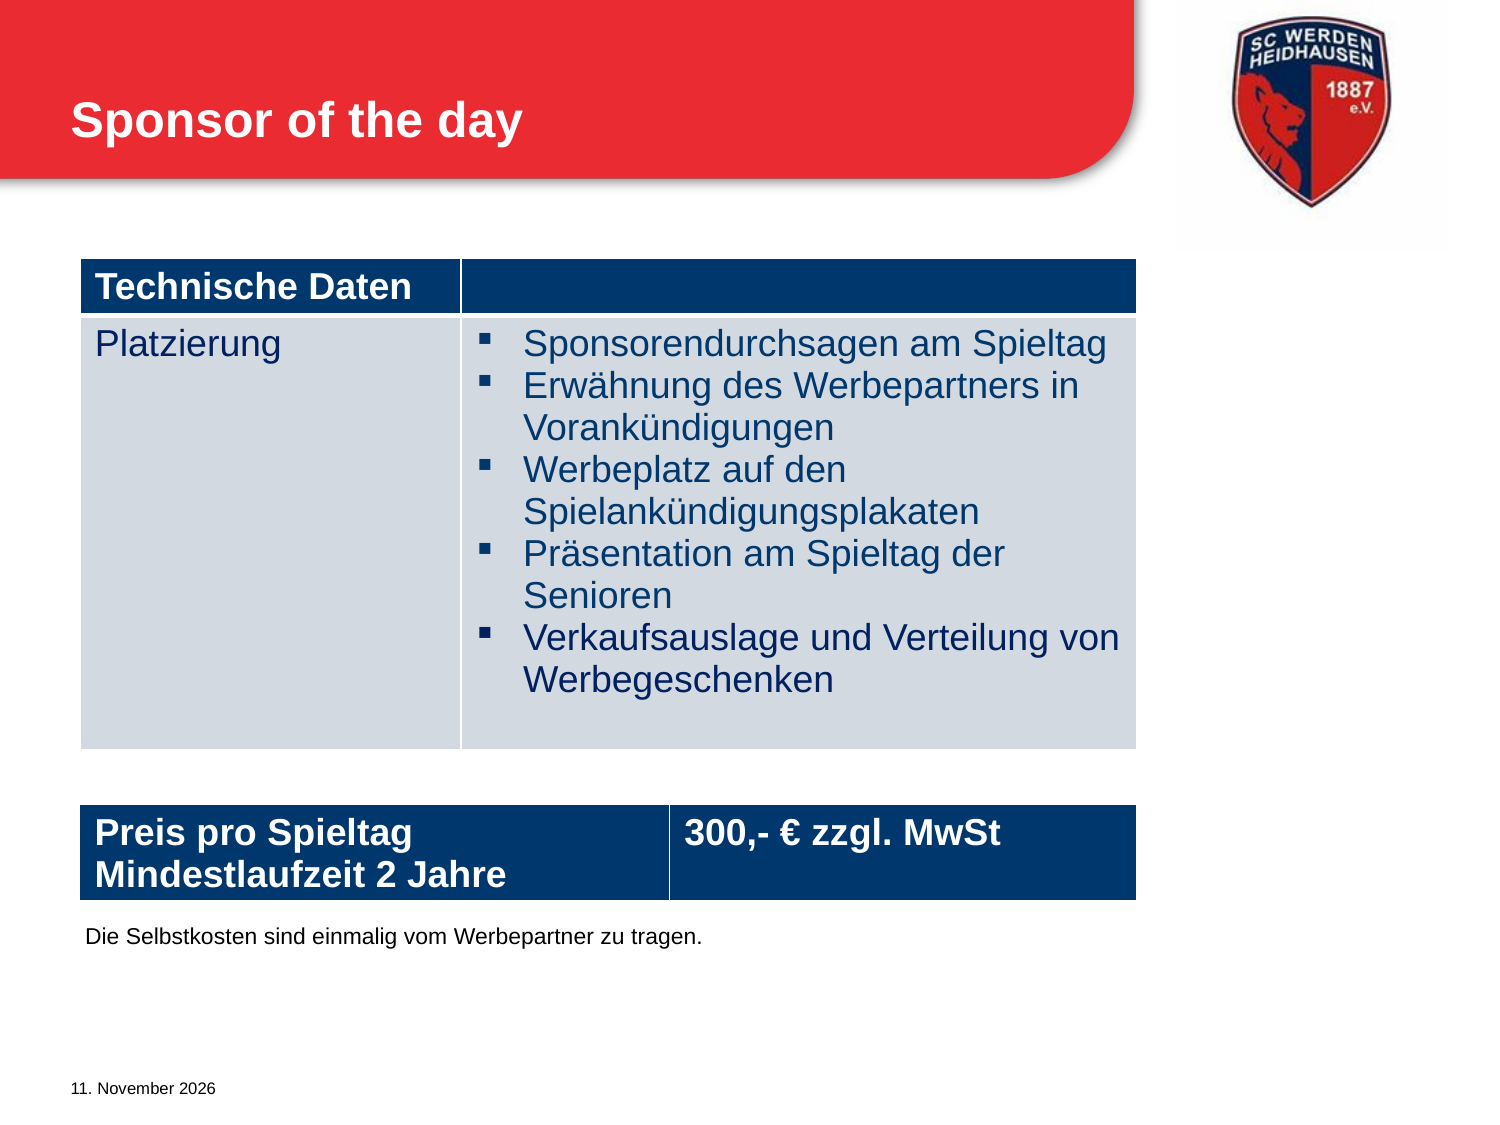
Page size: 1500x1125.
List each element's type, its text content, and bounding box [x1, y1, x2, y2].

table_cell Platzierung [81, 318, 460, 749]
table_cell Sponsorendurchsagen am Spieltag Erwähnung des Werbepartners in Vorankündigungen Werbeplatz auf den Spielankündigungsplakaten Präsentation am Spieltag der Senioren Verkaufsauslage und Verteilung von Werbegeschenken [462, 318, 1136, 749]
table_header [462, 259, 1136, 313]
table_header Technische Daten [81, 259, 460, 313]
title Sponsor of the day [70, 18, 1050, 148]
table_header Preis pro Spieltag Mindestlaufzeit 2 Jahre [80, 805, 669, 900]
picture [0, 0, 1500, 252]
slide_number Mai 17 [70, 1077, 307, 1125]
table_header 300,- € zzgl. MwSt [670, 805, 1136, 900]
text_box Die Selbstkosten sind einmalig vom Werbepartner zu tragen. [70, 913, 1124, 957]
